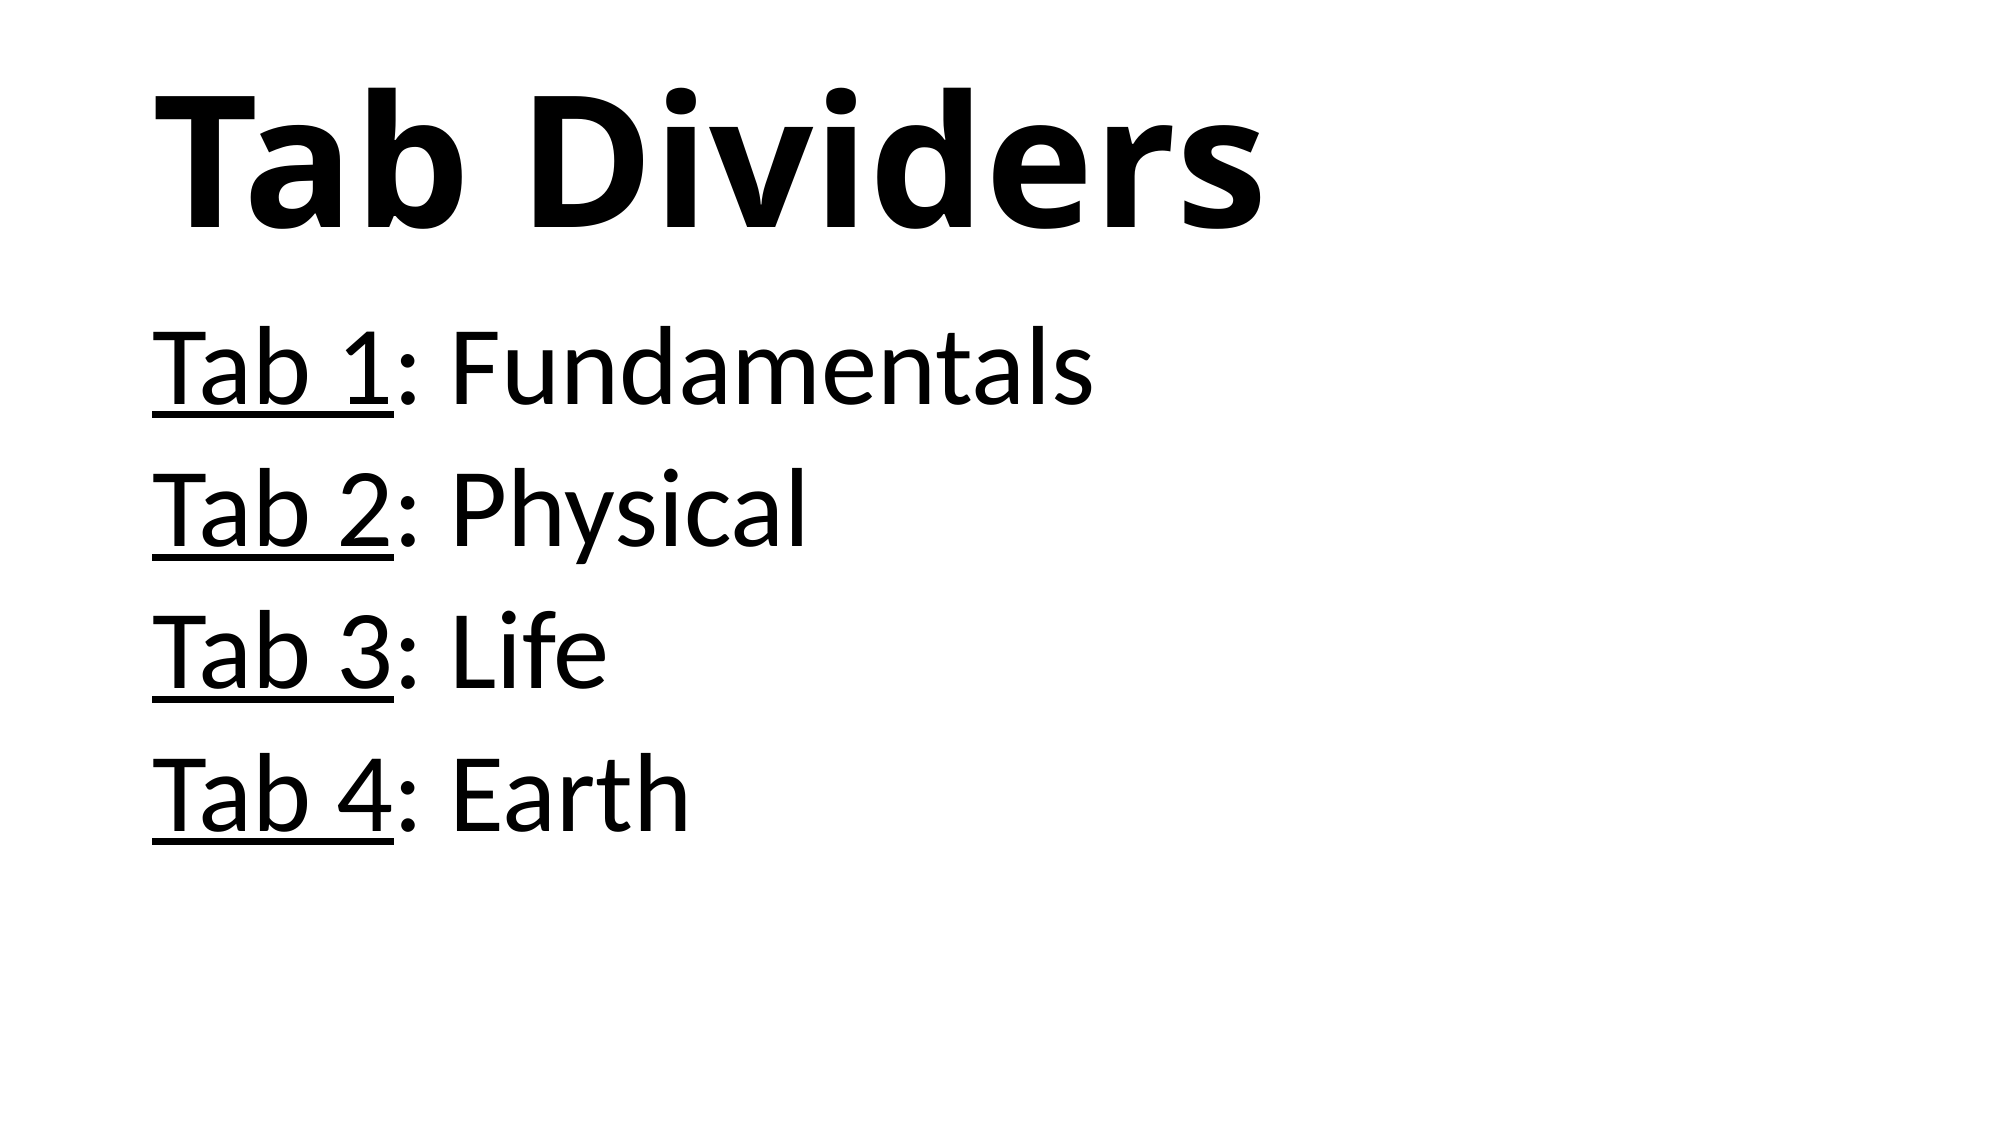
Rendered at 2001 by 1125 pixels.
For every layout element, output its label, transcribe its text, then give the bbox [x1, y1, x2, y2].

title Tab Dividers [137, 59, 1863, 278]
list Tab 1: Fundamentals Tab 2: Physical Tab 3: Life Tab 4: Earth [137, 299, 1863, 1014]
